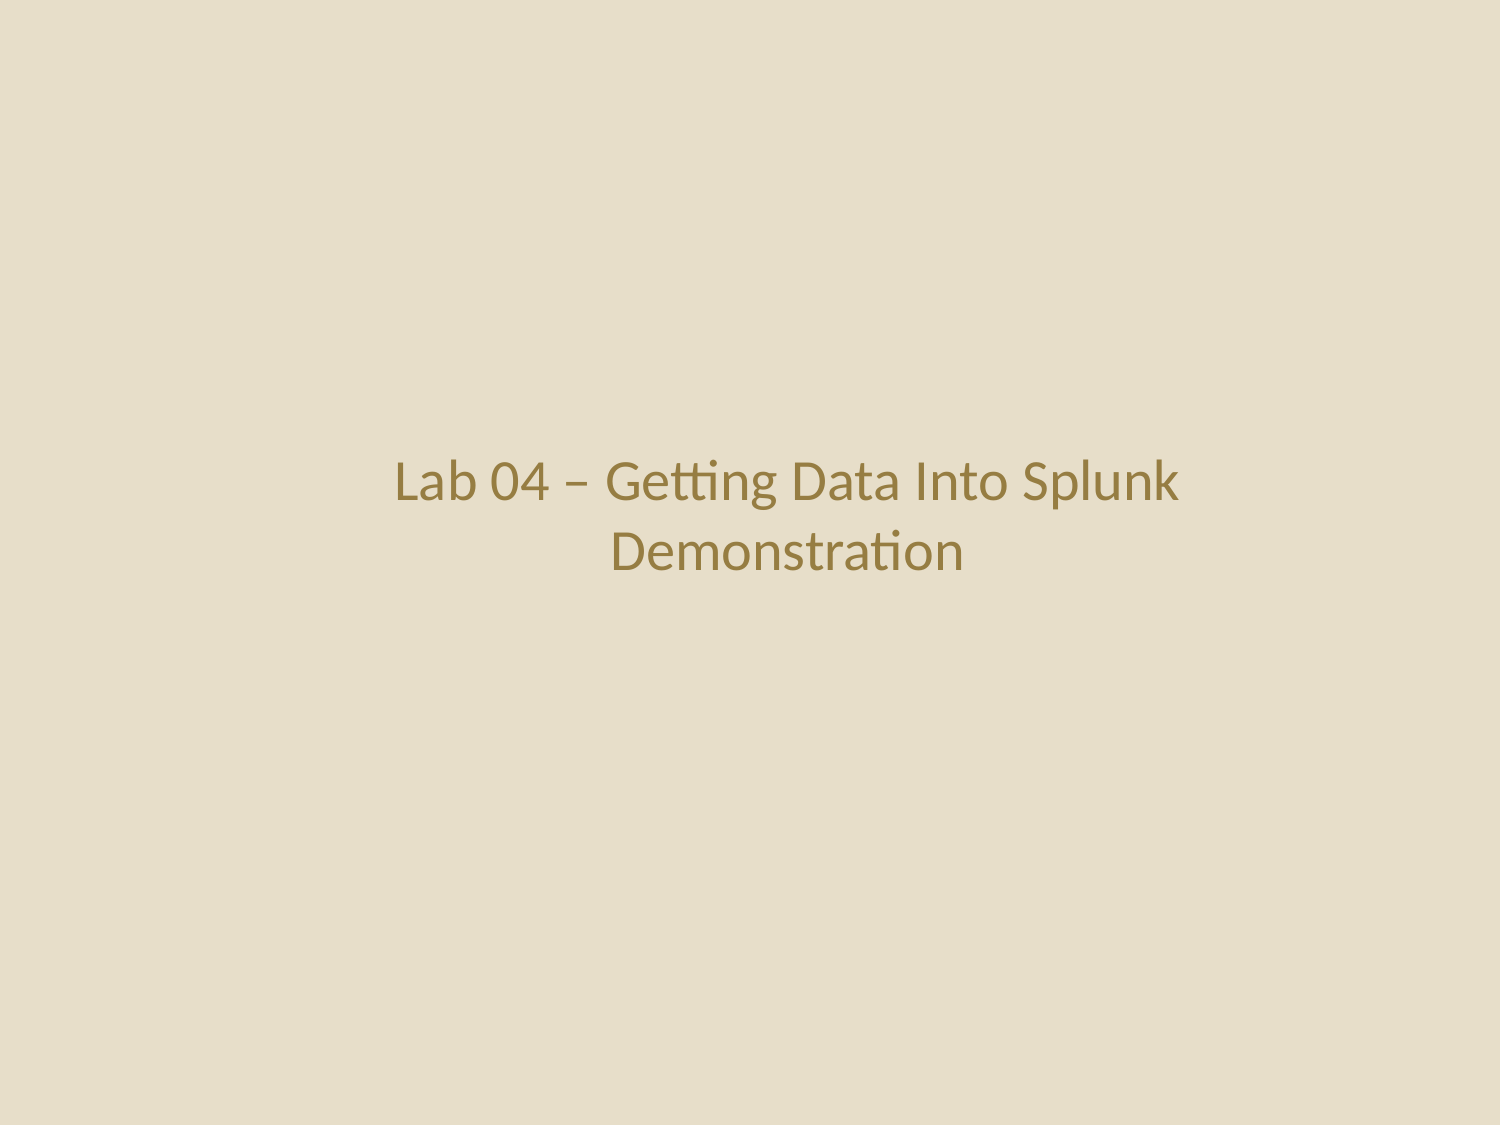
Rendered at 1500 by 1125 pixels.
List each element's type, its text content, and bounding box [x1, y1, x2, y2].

subtitle Lab 04 – Getting Data Into Splunk Demonstration [262, 312, 1313, 713]
